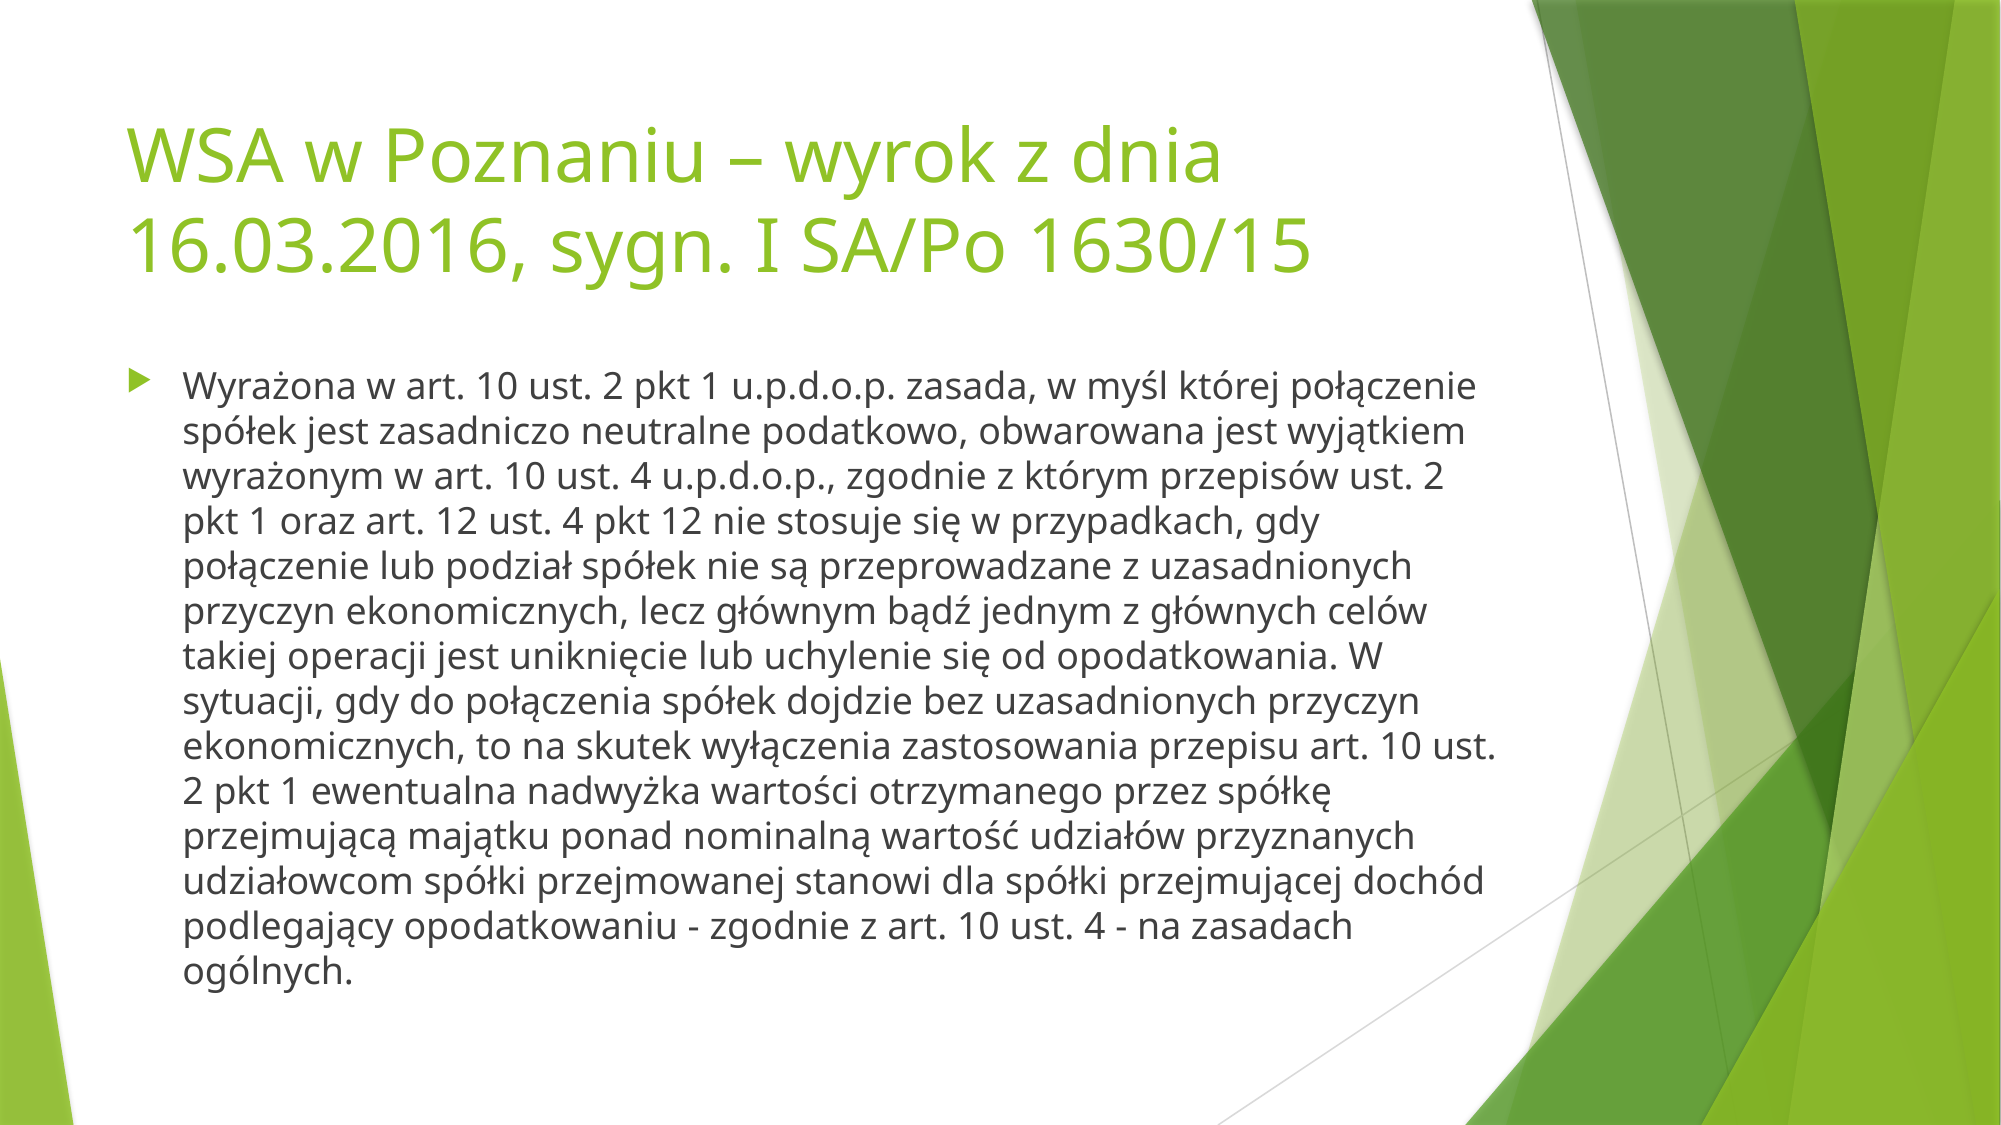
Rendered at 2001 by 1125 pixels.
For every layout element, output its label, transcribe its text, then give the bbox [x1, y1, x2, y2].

title WSA w Poznaniu – wyrok z dnia 16.03.2016, sygn. I SA/Po 1630/15 [111, 99, 1522, 317]
list Wyrażona w art. 10 ust. 2 pkt 1 u.p.d.o.p. zasada, w myśl której połączenie spółek jest zasadniczo neutralne podatkowo, obwarowana jest wyjątkiem wyrażonym w art. 10 ust. 4 u.p.d.o.p., zgodnie z którym przepisów ust. 2 pkt 1 oraz art. 12 ust. 4 pkt 12 nie stosuje się w przypadkach, gdy połączenie lub podział spółek nie są przeprowadzane z uzasadnionych przyczyn ekonomicznych, lecz głównym bądź jednym z głównych celów takiej operacji jest uniknięcie lub uchylenie się od opodatkowania. W sytuacji, gdy do połączenia spółek dojdzie bez uzasadnionych przyczyn ekonomicznych, to na skutek wyłączenia zastosowania przepisu art. 10 ust. 2 pkt 1 ewentualna nadwyżka wartości otrzymanego przez spółkę przejmującą majątku ponad nominalną wartość udziałów przyznanych udziałowcom spółki przejmowanej stanowi dla spółki przejmującej dochód podlegający opodatkowaniu - zgodnie z art. 10 ust. 4 - na zasadach ogólnych. [111, 354, 1522, 992]
